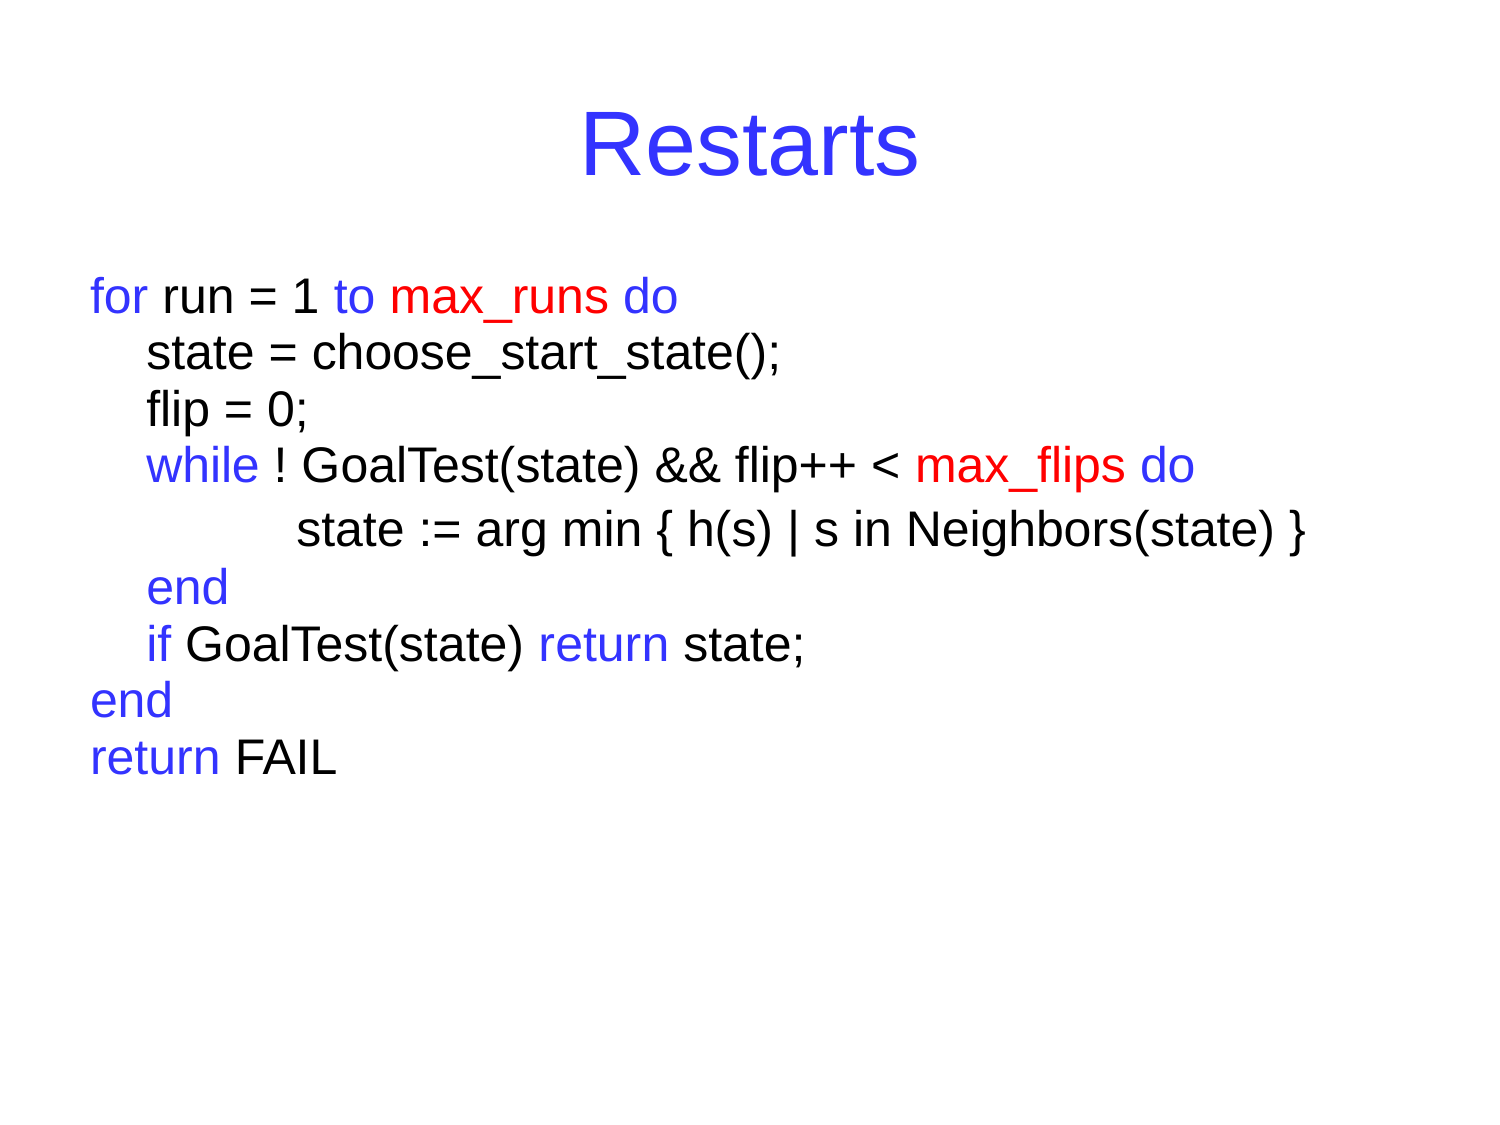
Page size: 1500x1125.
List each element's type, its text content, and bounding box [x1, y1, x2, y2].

list for run = 1 to max_runs do state = choose_start_state(); flip = 0; while ! GoalTest(state) && flip++ < max_flips do state := arg min { h(s) | s in Neighbors(state) } end if GoalTest(state) return state; end return FAIL [74, 262, 1426, 1006]
title Restarts [74, 44, 1426, 233]
